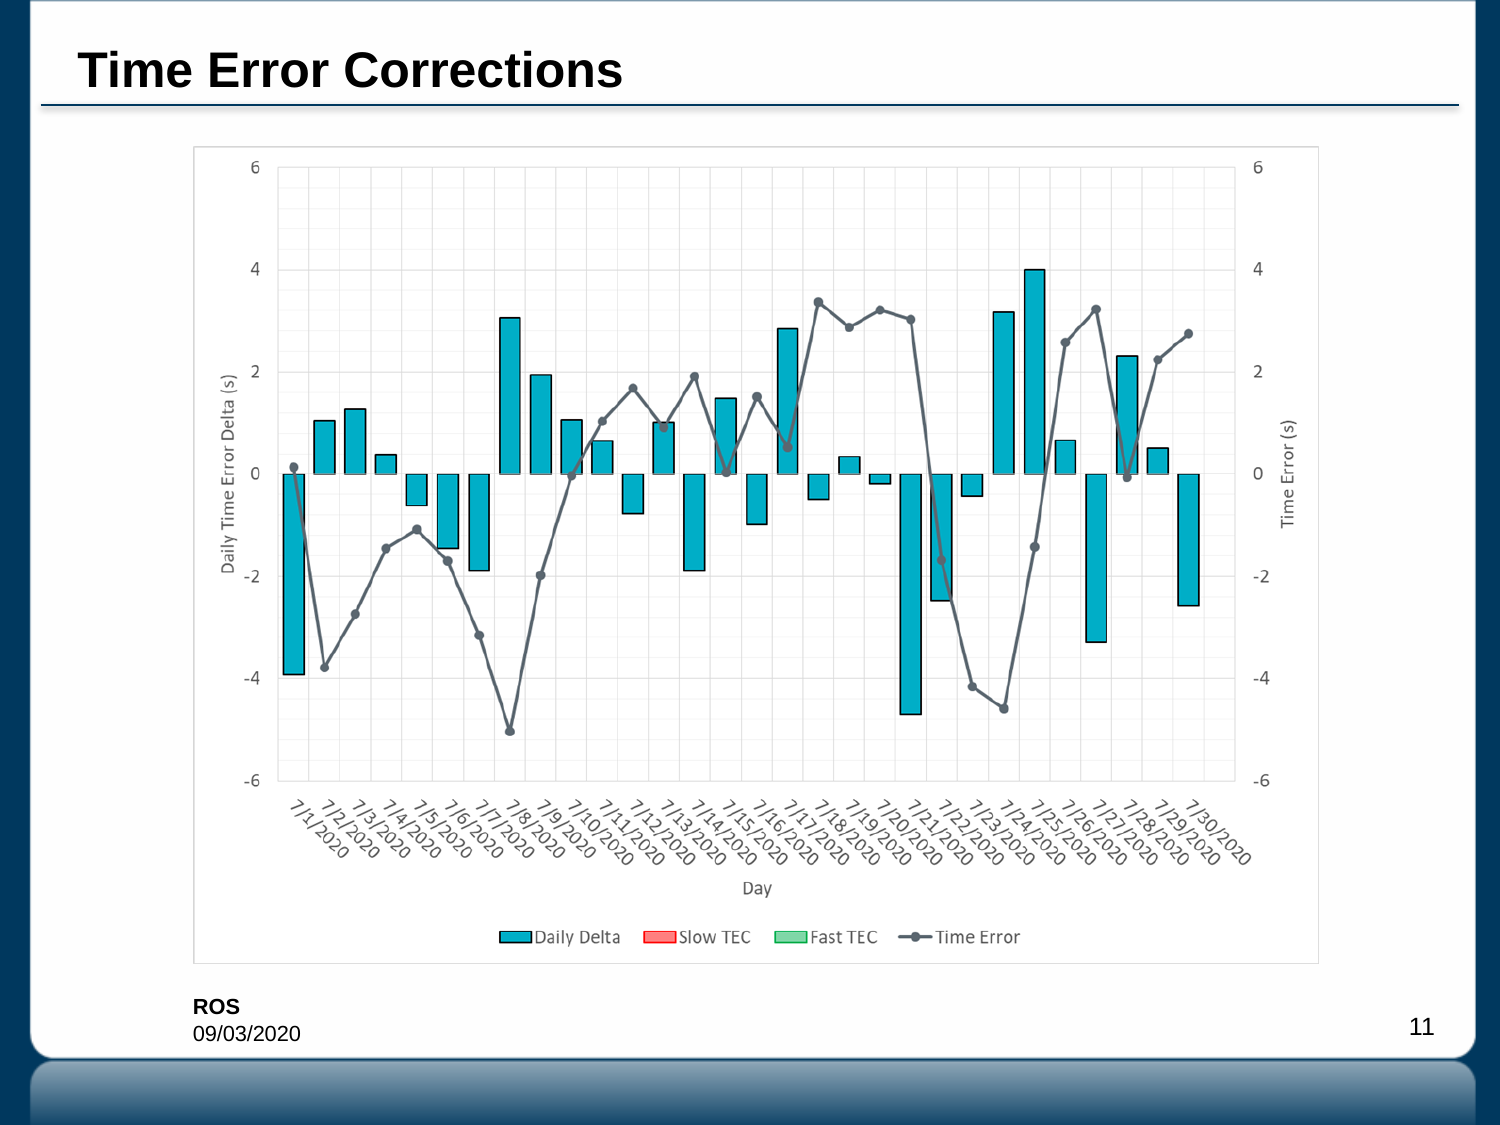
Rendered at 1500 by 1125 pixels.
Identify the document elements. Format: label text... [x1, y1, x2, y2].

picture [0, 0, 1500, 1125]
title Time Error Corrections [62, 29, 1450, 106]
